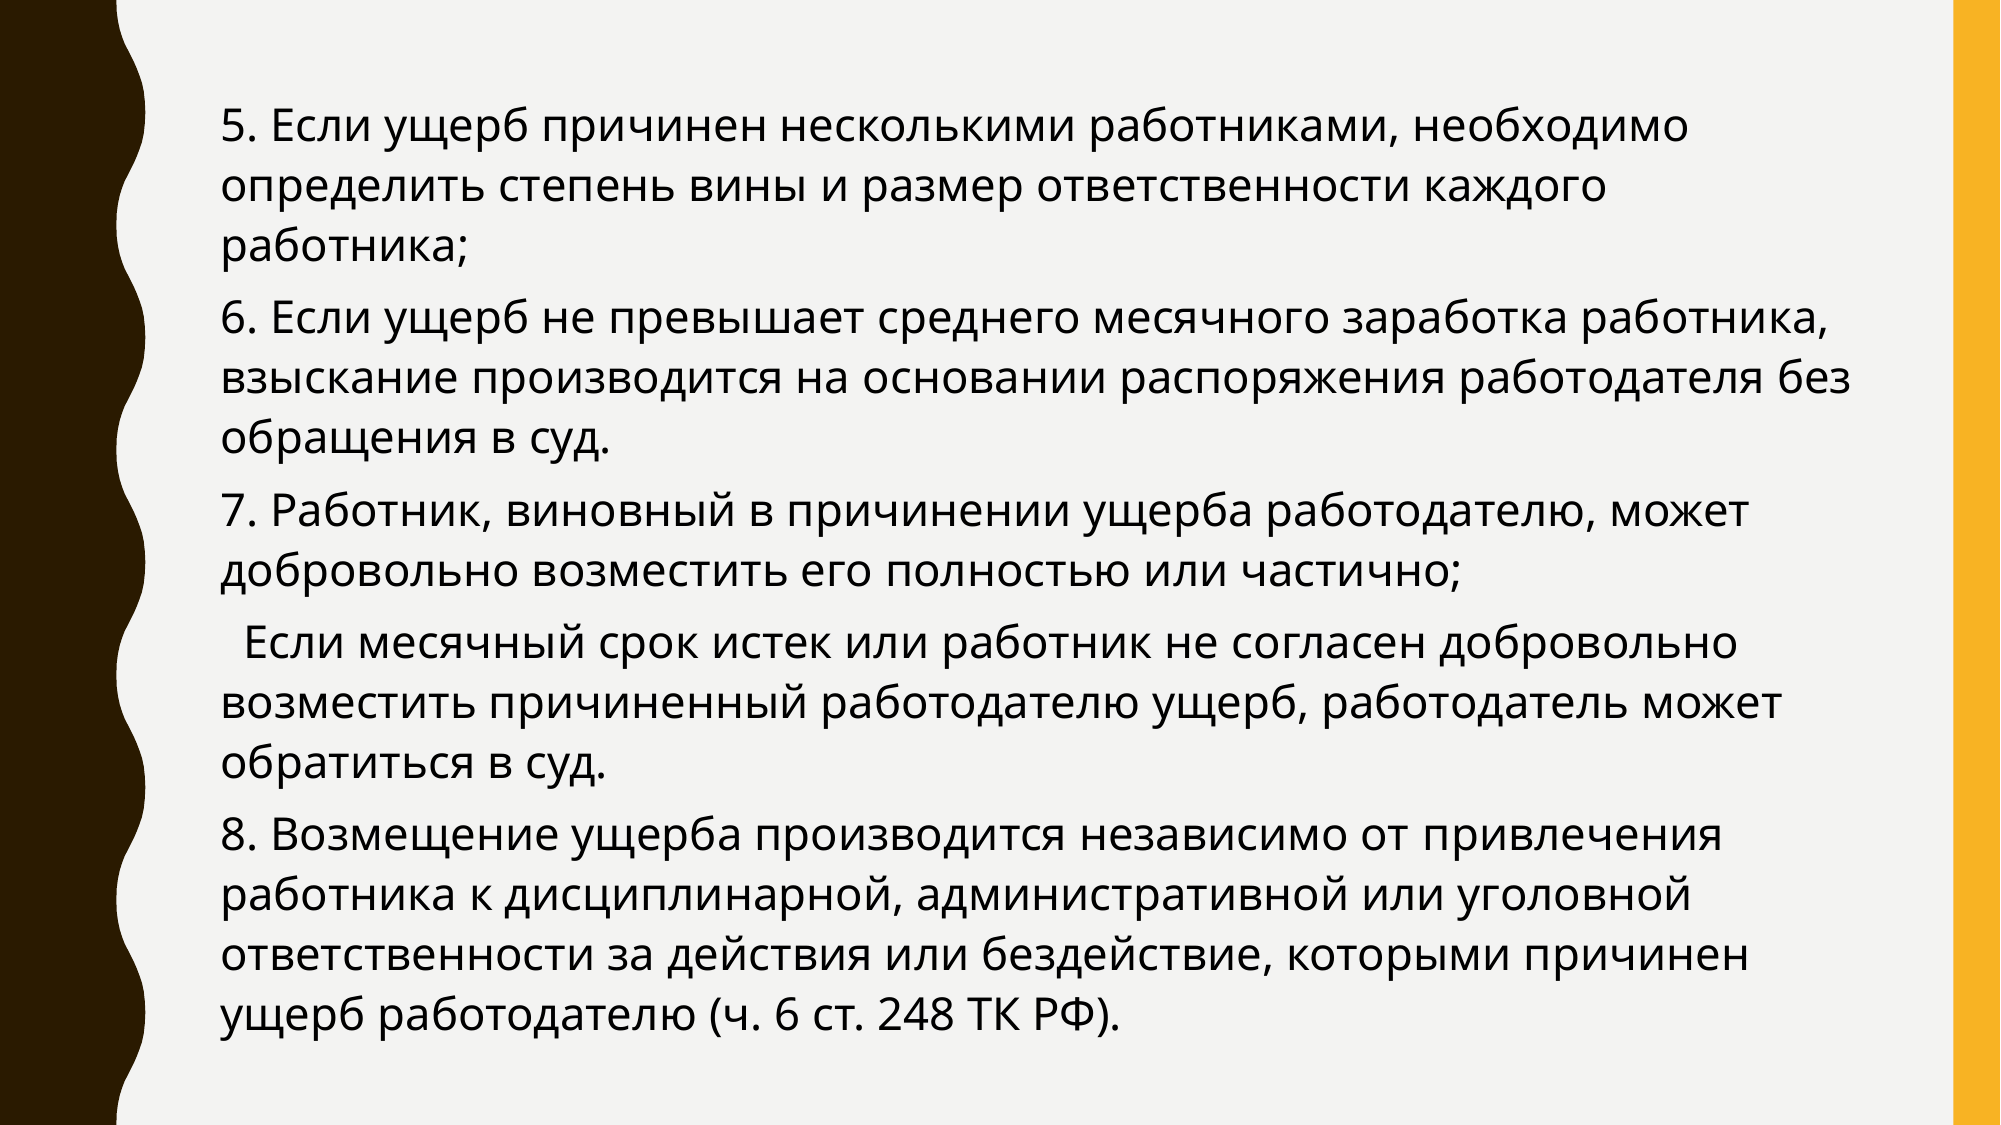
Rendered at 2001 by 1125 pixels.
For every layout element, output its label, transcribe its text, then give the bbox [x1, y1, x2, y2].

list 5. Если ущерб причинен несколькими работниками, необходимо определить степень вины и размер ответственности каждого работника; 6. Если ущерб не превышает среднего месячного заработка работника, взыскание производится на основании распоряжения работодателя без обращения в суд. 7. Работник, виновный в причинении ущерба работодателю, может добровольно возместить его полностью или частично; Если месячный срок истек или работник не согласен добровольно возместить причиненный работодателю ущерб, работодатель может обратиться в суд. 8. Возмещение ущерба производится независимо от привлечения работника к дисциплинарной, административной или уголовной ответственности за действия или бездействие, которыми причинен ущерб работодателю (ч. 6 ст. 248 ТК РФ). [205, 82, 1875, 1053]
